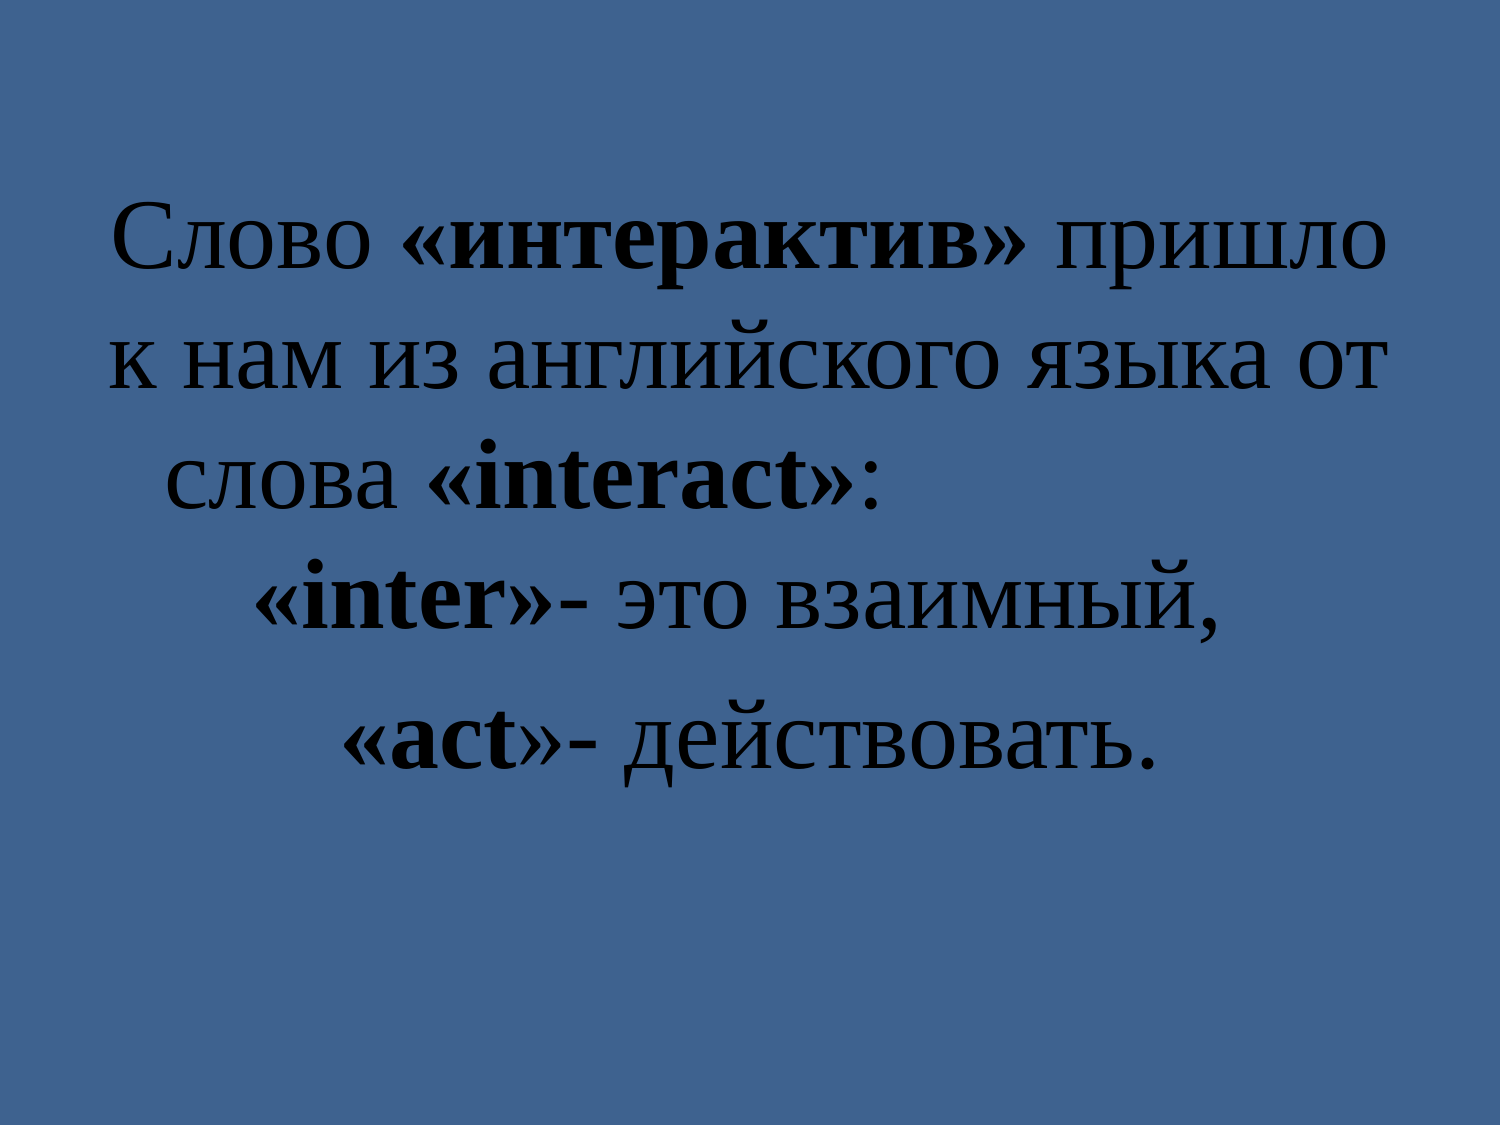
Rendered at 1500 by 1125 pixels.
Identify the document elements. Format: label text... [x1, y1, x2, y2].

list Слово «интерактив» пришло к нам из английского языка от слова «interact»: «inter»- это взаимный, «act»- действовать. [75, 160, 1425, 1005]
